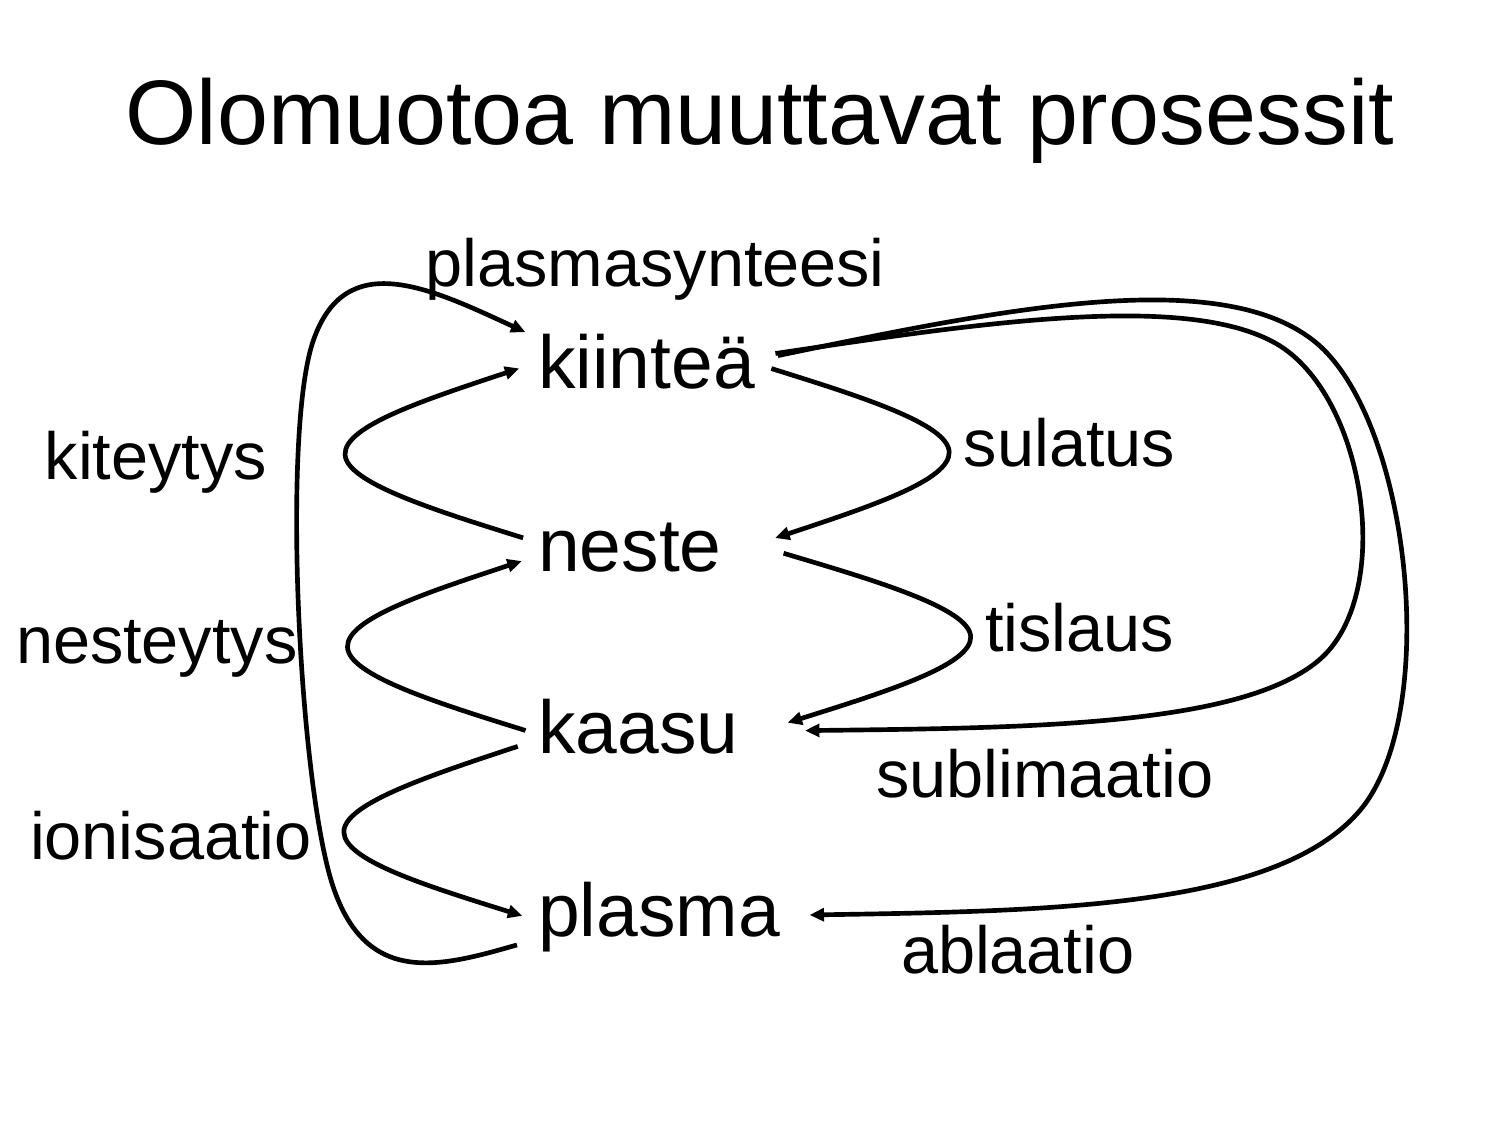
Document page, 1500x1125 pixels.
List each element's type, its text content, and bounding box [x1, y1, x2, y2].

text_box [775, 314, 1364, 737]
text_box ionisaatio [15, 785, 329, 880]
title Olomuotoa muuttavat prosessit [110, 6, 1475, 224]
text_box [783, 552, 799, 725]
text_box [786, 298, 1408, 921]
text_box plasmasynteesi [410, 212, 971, 307]
text_box nesteytys [1, 589, 301, 685]
text_box sublimaatio [861, 723, 1244, 819]
text_box kiteytys [30, 405, 300, 500]
text_box ablaatio [886, 899, 1219, 995]
text_box [518, 797, 522, 917]
text_box [520, 587, 526, 732]
text_box [771, 367, 788, 540]
text_box [295, 282, 526, 964]
list kiinteä neste kaasu plasma [523, 315, 836, 961]
